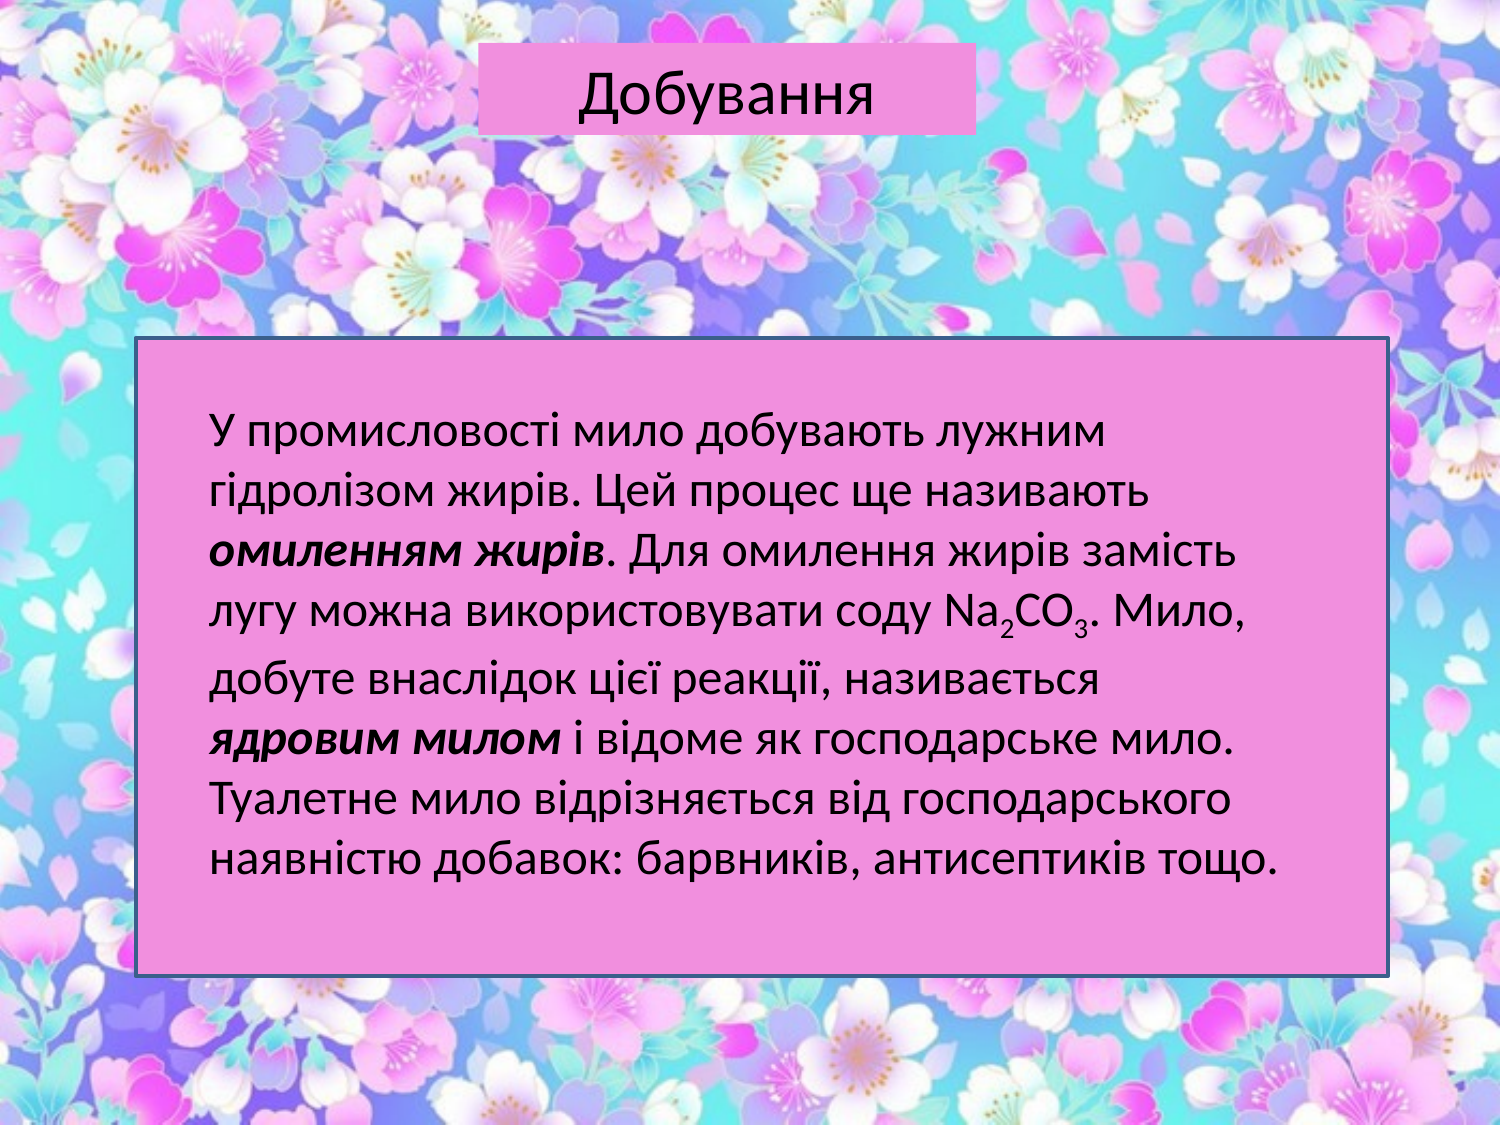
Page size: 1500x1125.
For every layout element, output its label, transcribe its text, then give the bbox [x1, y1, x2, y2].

list У промисловості мило добувають лужним гідролізом жирів. Цей процес ще називають омиленням жирів. Для омилення жирів замість лугу можна використовувати соду Na2CO3. Мило, добуте внаслідок цієї реакції, називається ядровим милом і відоме як господарське мило. Туалетне мило відрізняється від господарського наявністю добавок: барвників, антисептиків тощо. [193, 388, 1307, 914]
text_box [134, 336, 1390, 978]
title Добування [478, 42, 977, 135]
